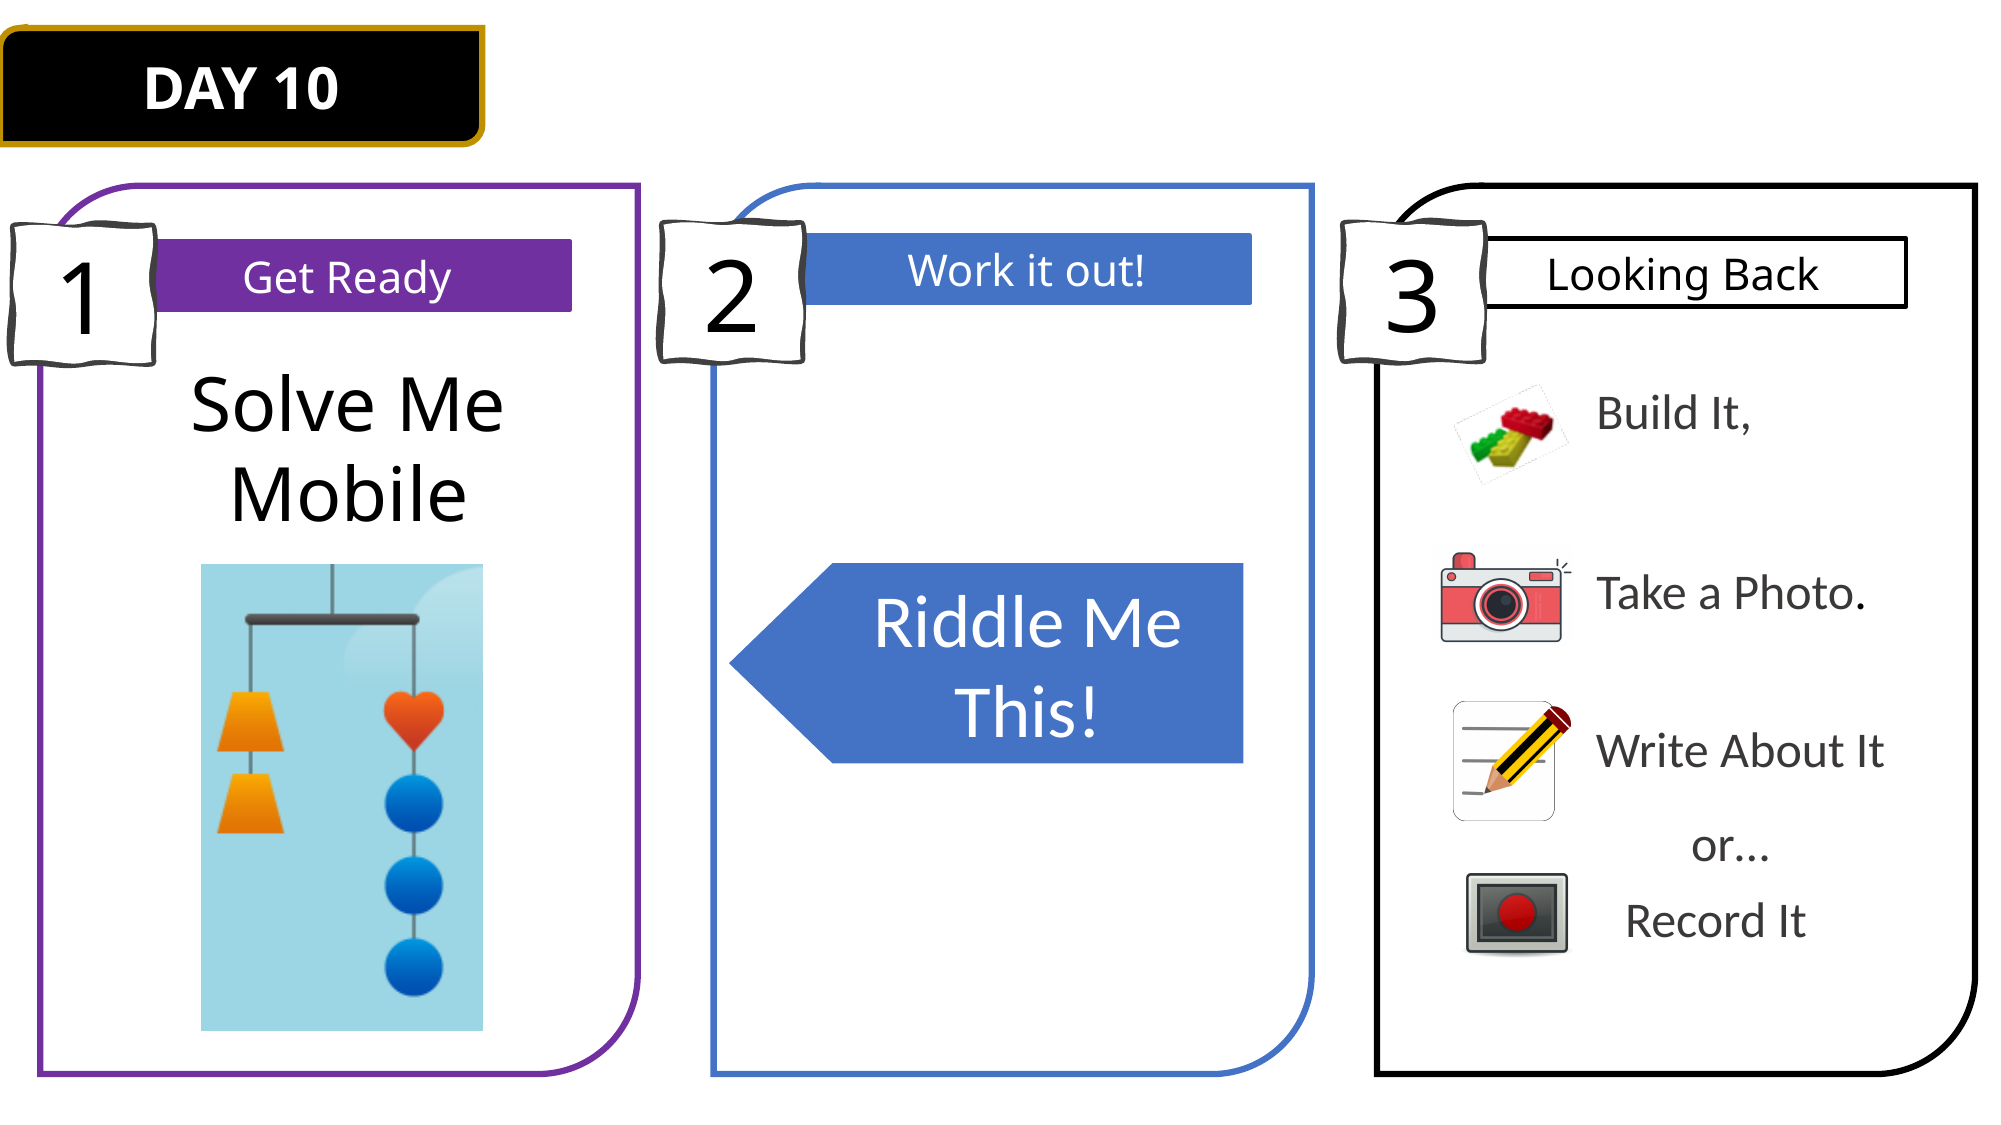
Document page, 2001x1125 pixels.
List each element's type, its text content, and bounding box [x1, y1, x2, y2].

text_box DAY 10 [0, 26, 484, 146]
text_box 3 [1341, 222, 1485, 362]
picture [1453, 384, 1570, 486]
text_box Looking Back [1482, 238, 1907, 307]
picture [1453, 701, 1571, 821]
text_box [1376, 184, 1977, 1076]
text_box Riddle Me This! [803, 565, 1254, 760]
picture [1460, 873, 1574, 958]
text_box [712, 184, 1313, 1076]
text_box Work it out! [803, 235, 1250, 304]
picture [201, 564, 483, 1031]
text_box Solve Me Mobile [109, 348, 588, 544]
text_box Get Ready [150, 241, 571, 310]
text_box Build It, Take a Photo. [1581, 371, 1886, 627]
text_box 2 [660, 222, 804, 362]
text_box Write About It [1580, 710, 1942, 786]
text_box Record It [1609, 879, 1860, 955]
picture [1432, 545, 1574, 646]
text_box 1 [11, 224, 155, 364]
text_box or… [1676, 803, 1793, 879]
text_box [39, 184, 639, 1076]
